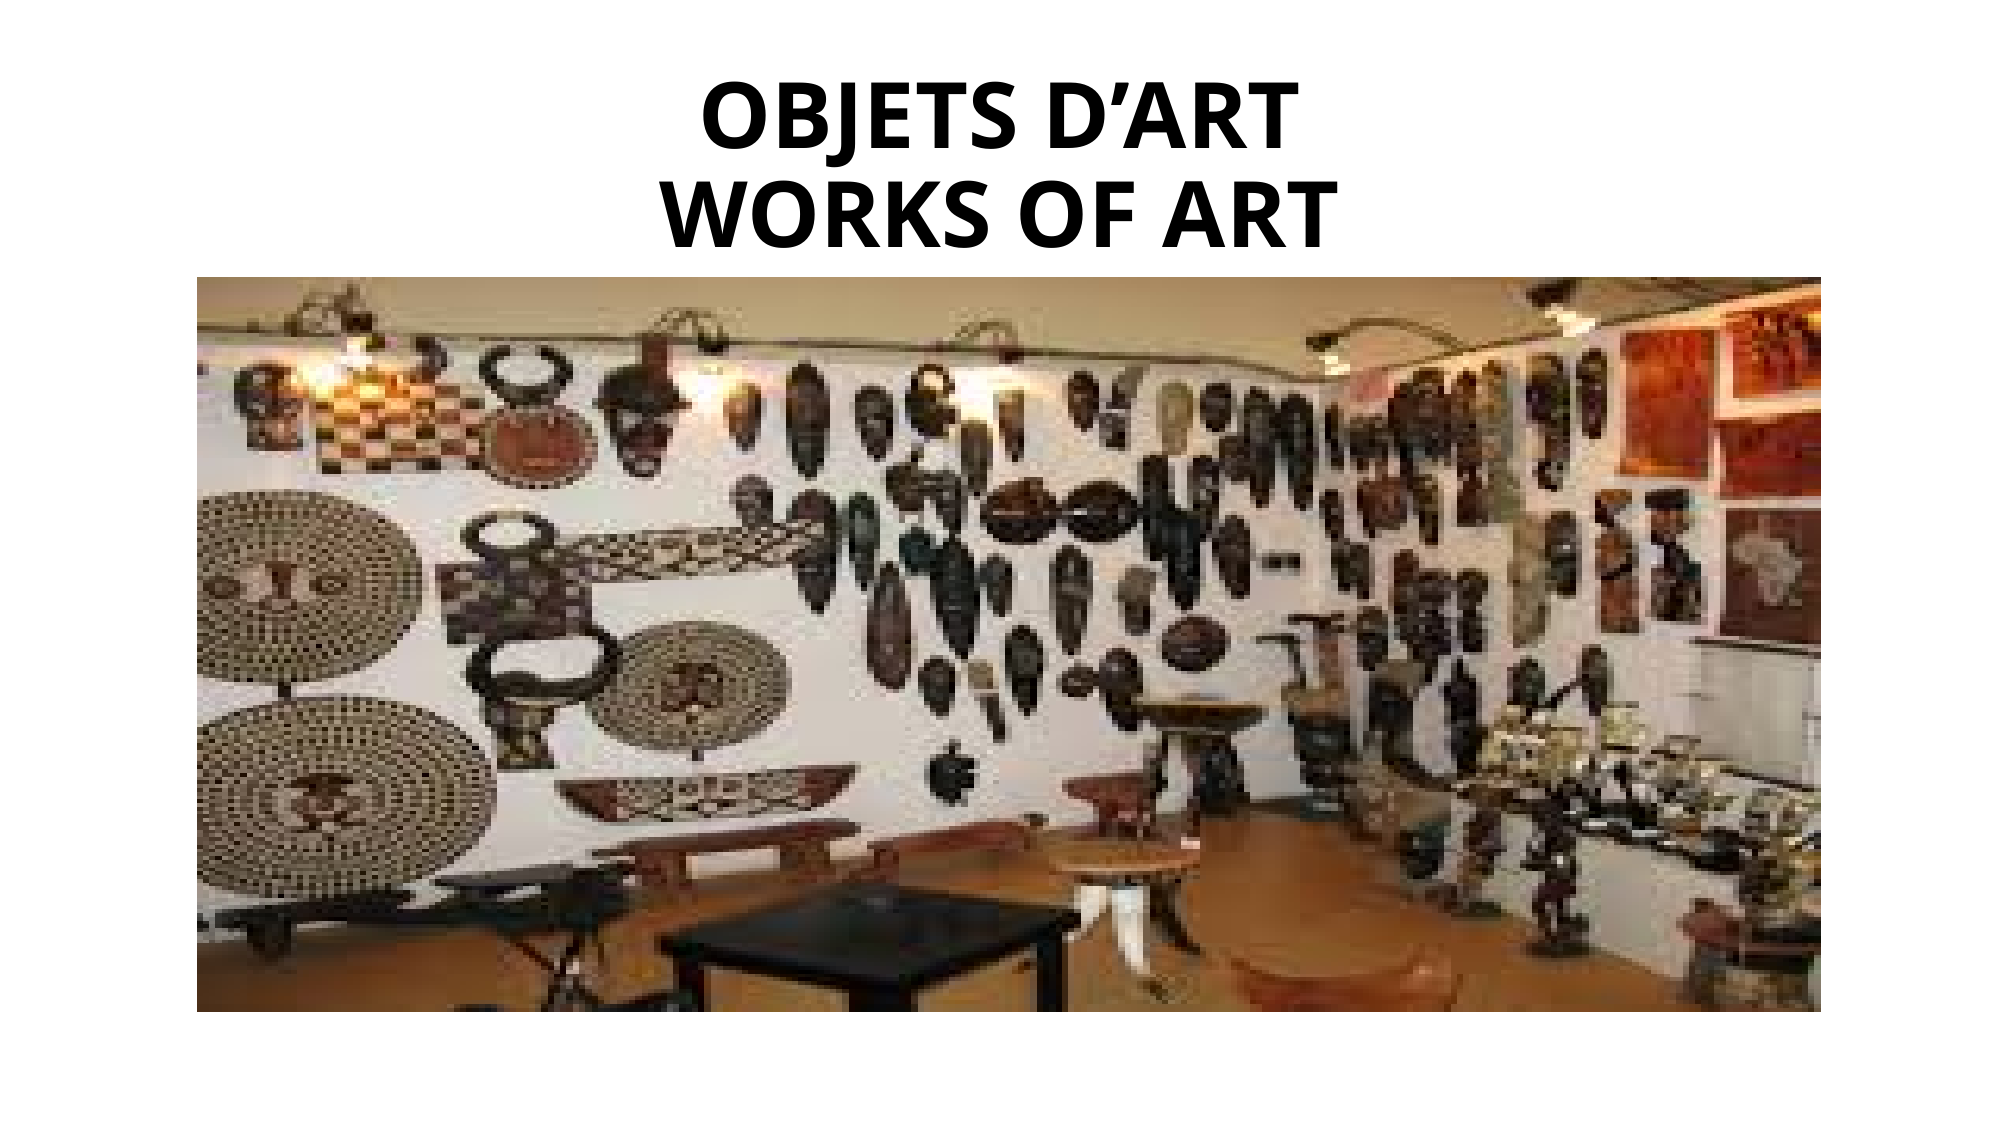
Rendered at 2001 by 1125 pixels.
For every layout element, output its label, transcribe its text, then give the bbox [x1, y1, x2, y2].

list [196, 277, 1821, 1012]
title OBJETS D’ART WORKS OF ART [137, 59, 1863, 278]
